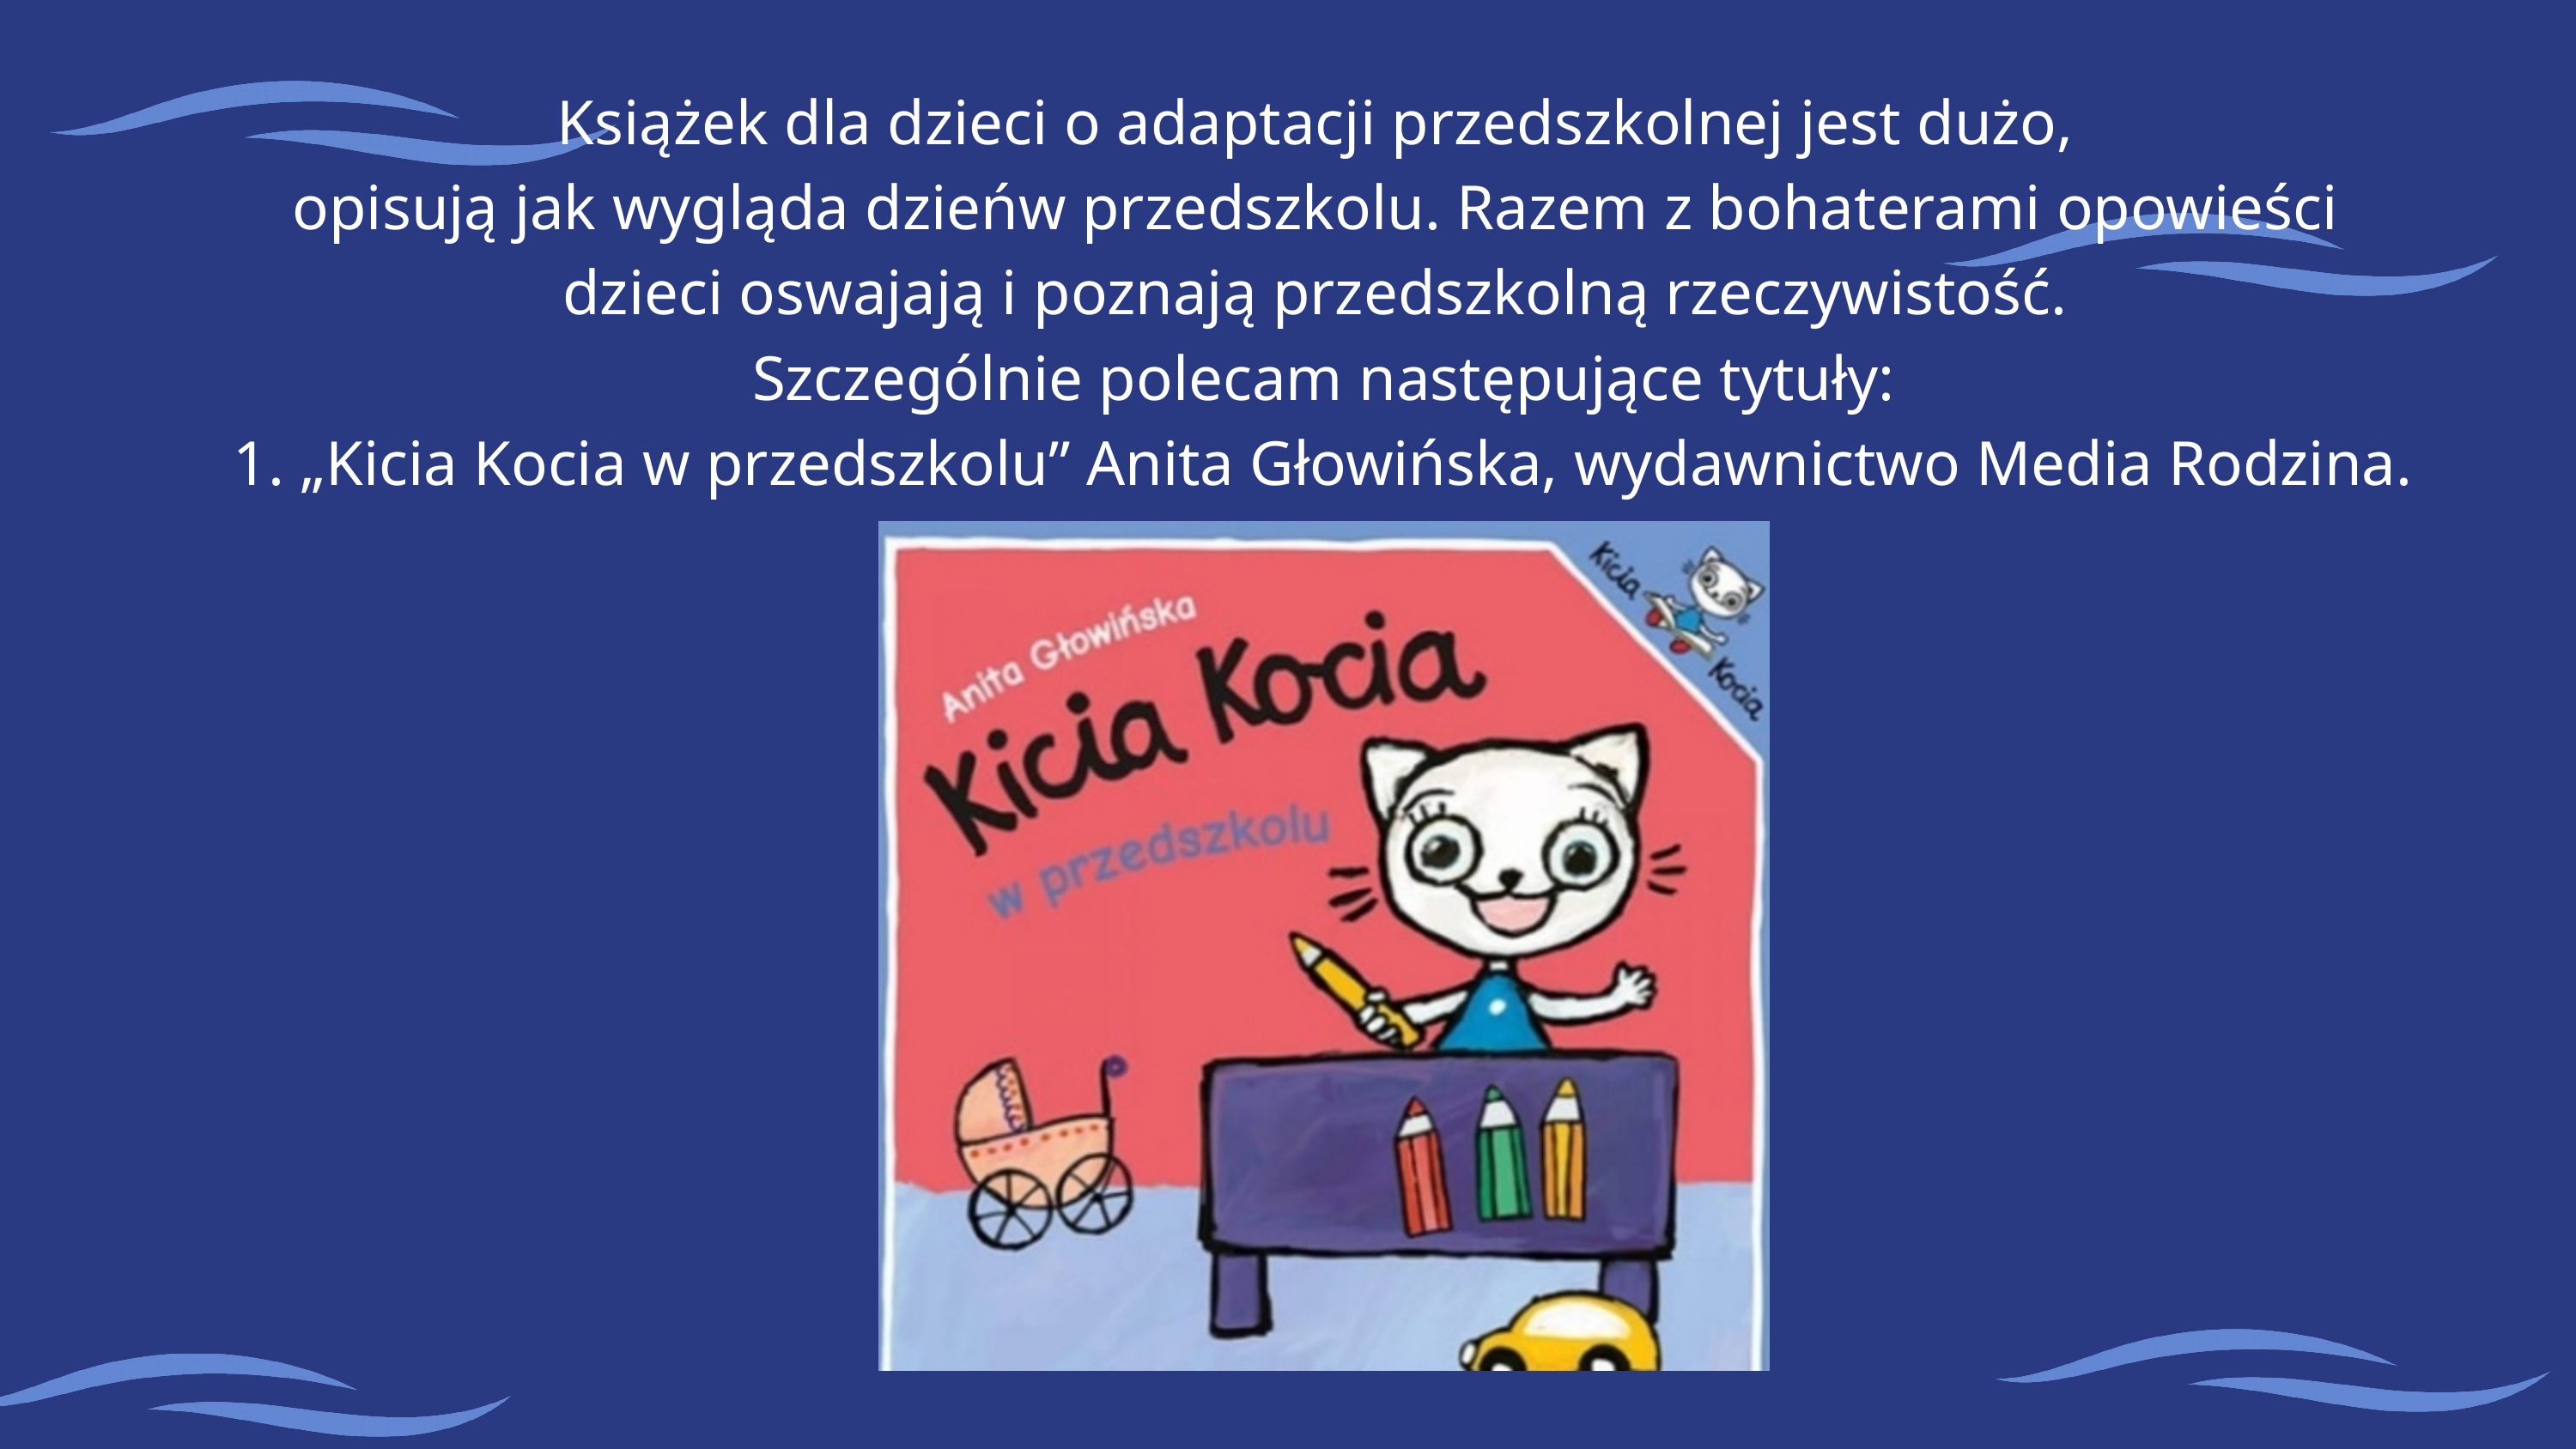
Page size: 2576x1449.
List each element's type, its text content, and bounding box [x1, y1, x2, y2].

text_box Książka, może być szczególnie przydatna dzieciom, które nie mają starszego rodzeństwa i życie szkolne będzie dla nich zupełną nowością. Książka, może być szczególnie przydatna dzieciom, które nie mają starszego rodzeństwa i życie szkolne będzie dla nich zupełną nowością. Książka, może być szczególnie przydatna dzieciom, które nie mają starszego rodzeństwa i życie szkolne będzie dla nich zupełną nowością. Książka, może być szczególnie przydatna dzieciom, które nie mają starszego rodzeństwa i życie szkolne będzie dla nich zupełną nowością. reści [21, 1106, 590, 1449]
text_box [878, 1094, 1770, 1371]
text_box Książek dla dzieci o adaptacji przedszkolnej jest dużo, opisują jak wygląda dzieńw przedszkolu. Razem z bohaterami opowieści dzieci oswajają i poznają przedszkolną rzeczywistość. Szczególnie polecam następujące tytuły: 1. „Kicia Kocia w przedszkolu” Anita Głowińska, wydawnictwo Media Rodzina. [48, 71, 2576, 1094]
text_box [0, 1354, 21, 1437]
text_box [1995, 1329, 2551, 1412]
